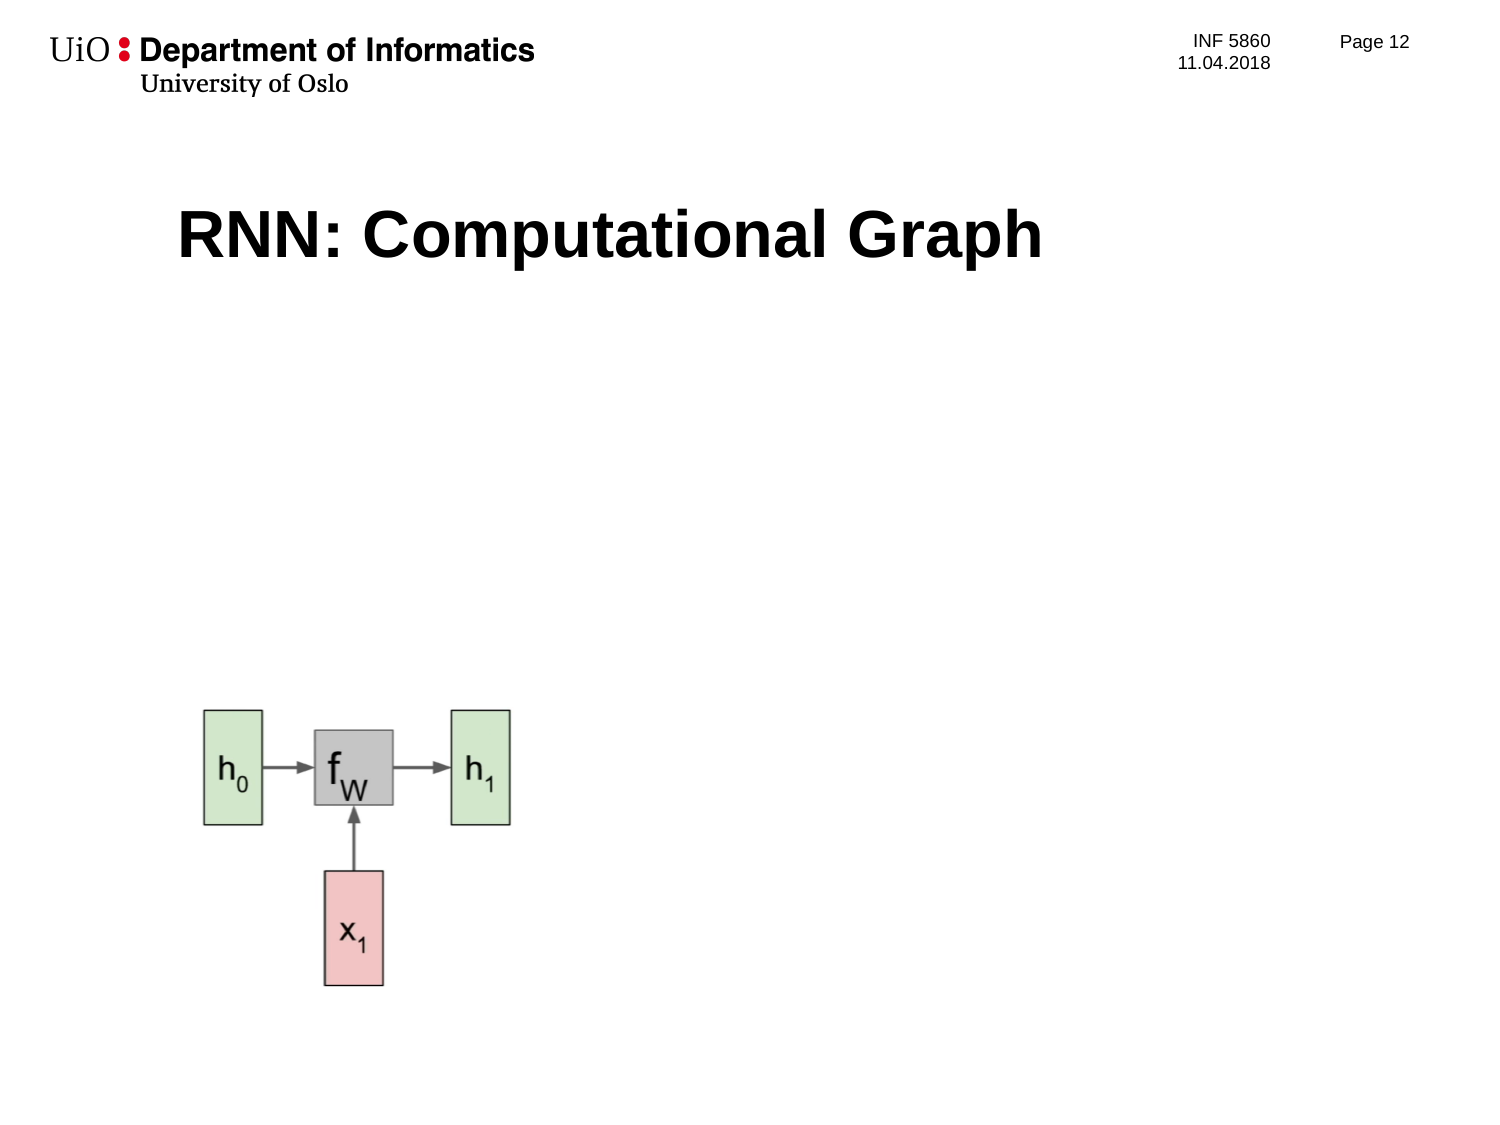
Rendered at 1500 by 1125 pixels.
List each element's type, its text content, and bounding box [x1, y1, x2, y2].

picture [192, 703, 519, 995]
title RNN: Computational Graph [162, 137, 1425, 325]
picture [50, 37, 534, 97]
slide_number Page 13 [1317, 21, 1426, 98]
